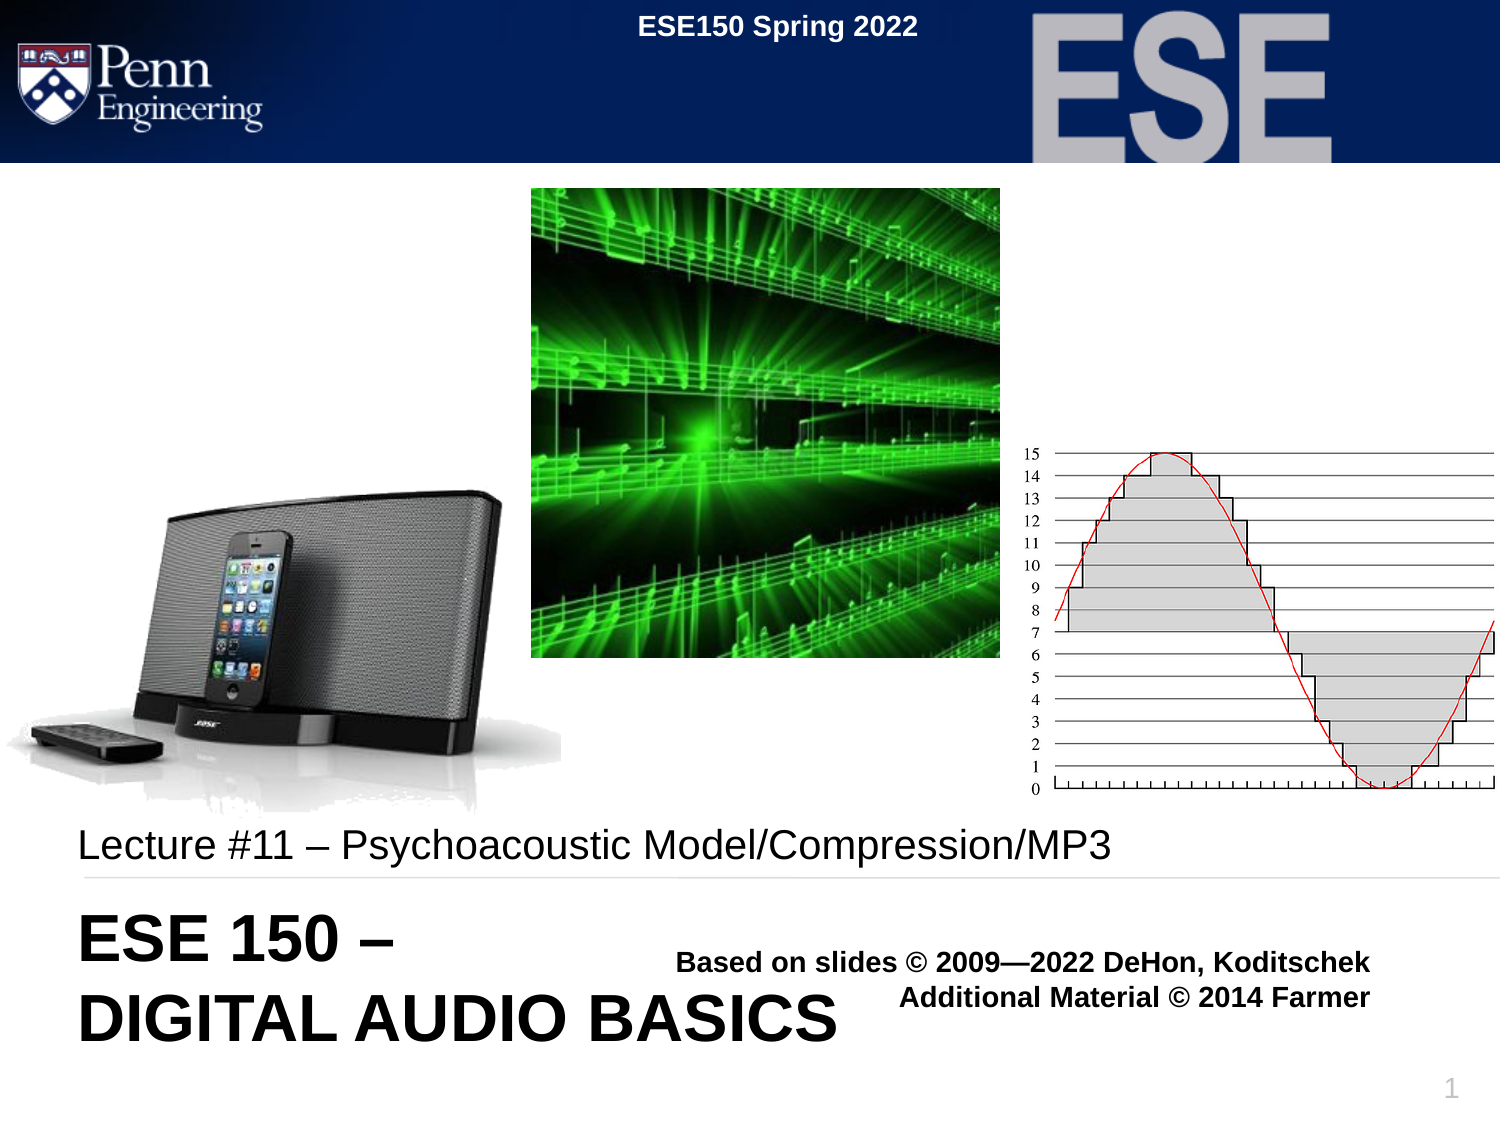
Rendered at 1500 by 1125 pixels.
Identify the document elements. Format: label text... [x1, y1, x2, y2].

text_box Lecture #11 – Psychoacoustic Model/Compression/MP3 [62, 724, 1450, 875]
picture [0, 0, 1500, 163]
slide_number ESE150 Spring 2022 [188, 0, 934, 88]
picture [1022, 442, 1500, 801]
text_box ESE 150 – Digital Audio Basics [62, 887, 1450, 1088]
text_box Based on slides © 2009—2022 DeHon, Koditschek Additional Material © 2014 Farmer [660, 936, 1386, 1067]
picture [530, 188, 1001, 658]
picture [0, 351, 562, 825]
slide_number 1 [1350, 1061, 1475, 1103]
